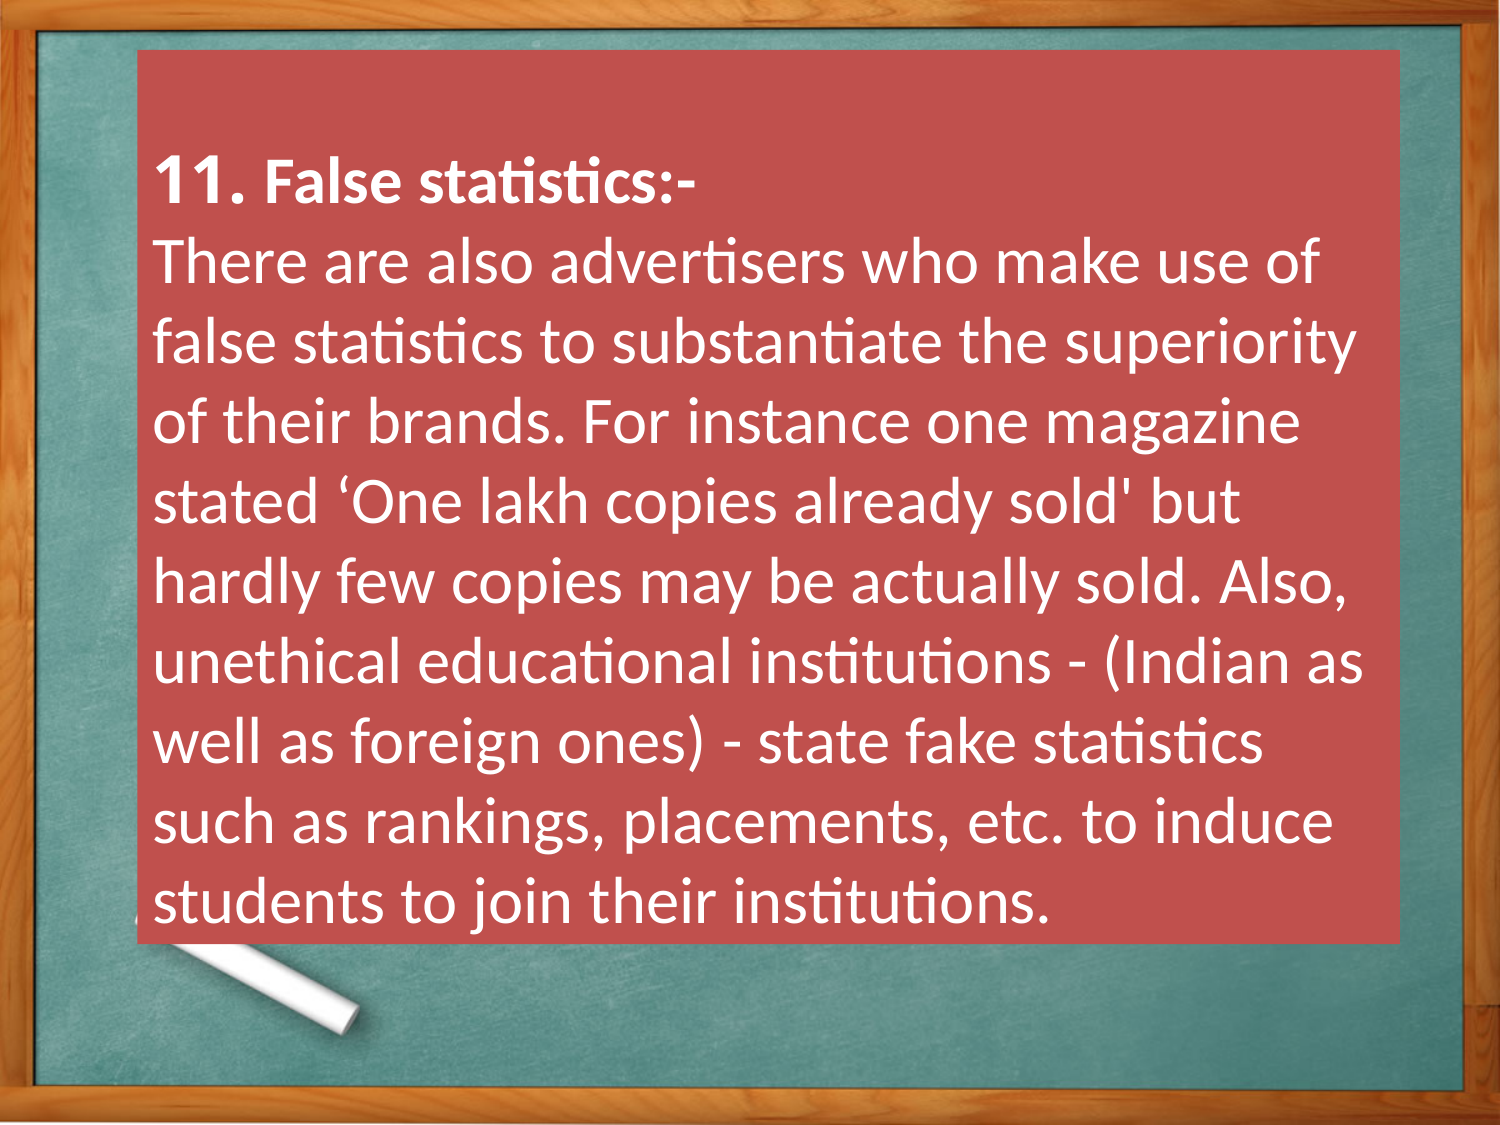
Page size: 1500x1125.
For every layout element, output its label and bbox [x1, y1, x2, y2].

list [0, 0, 1500, 1125]
